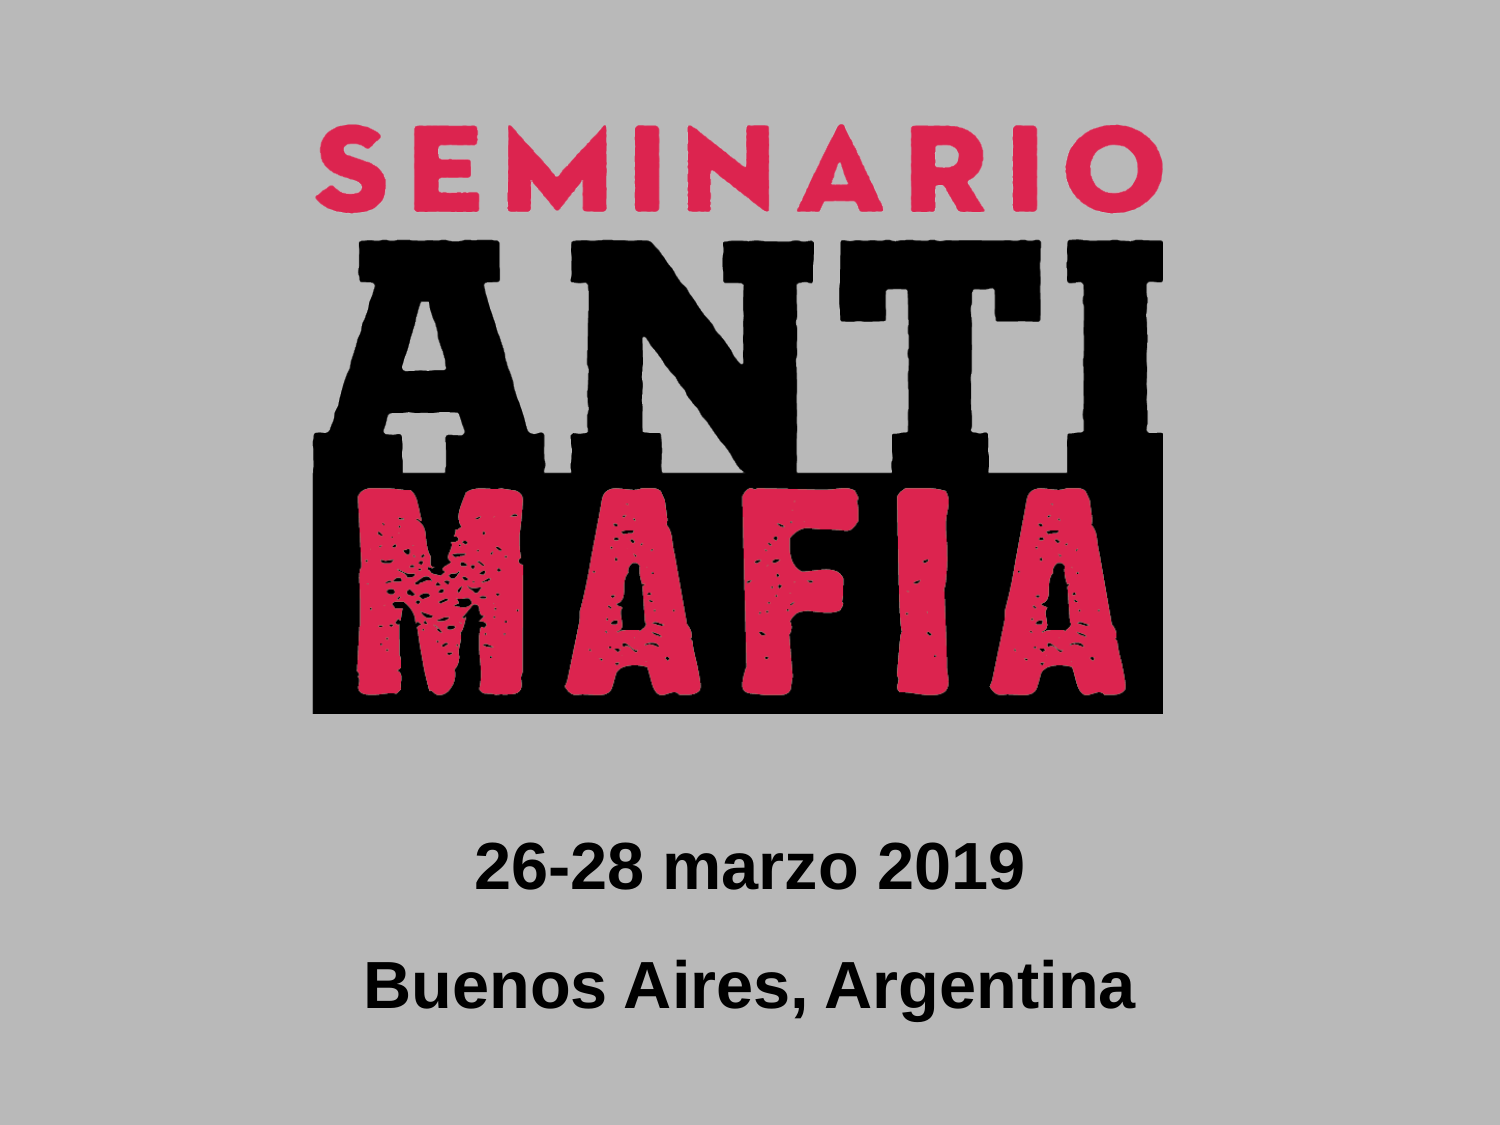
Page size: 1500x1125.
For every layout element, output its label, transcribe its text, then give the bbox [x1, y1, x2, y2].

picture [312, 124, 1163, 714]
text_box 26-28 marzo 2019 Buenos Aires, Argentina [174, 774, 1325, 1026]
